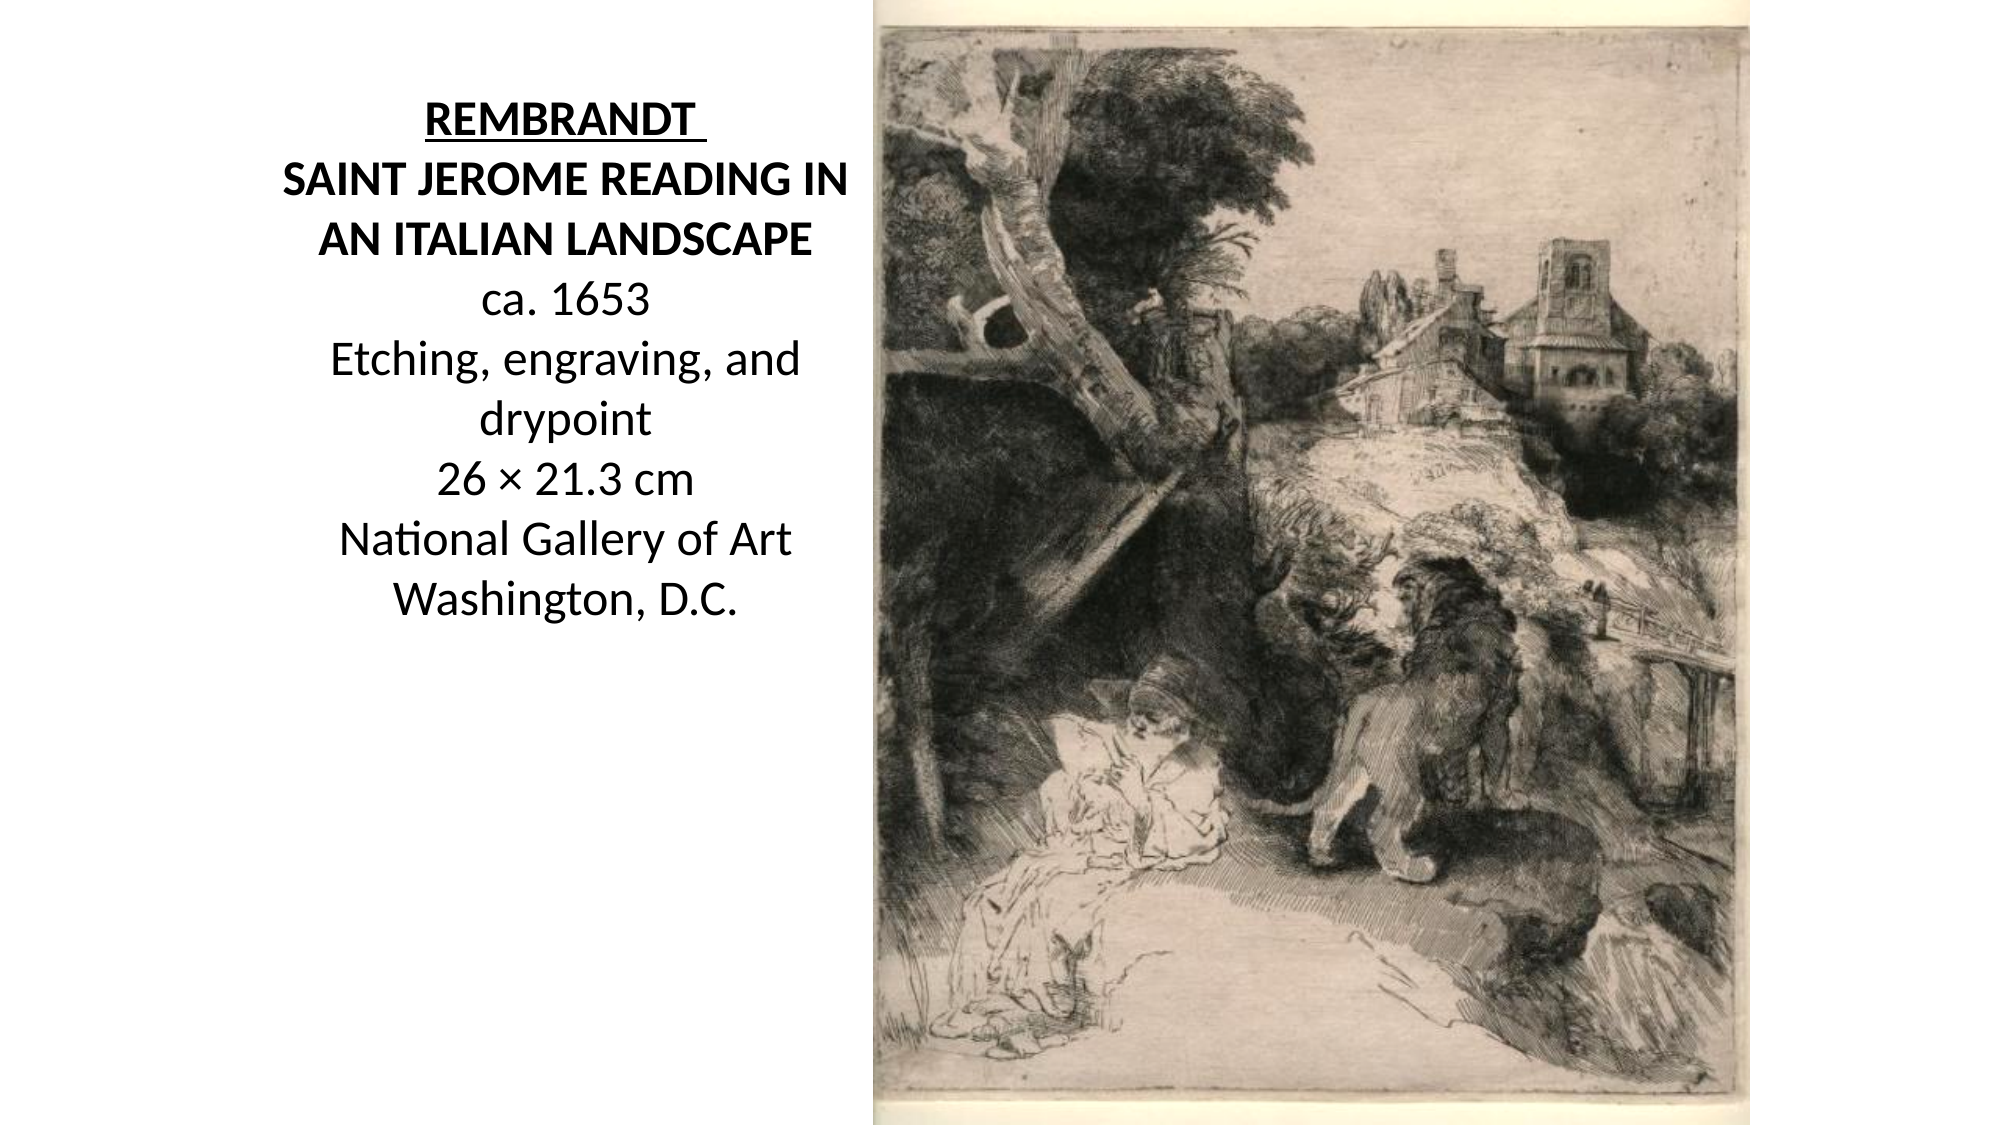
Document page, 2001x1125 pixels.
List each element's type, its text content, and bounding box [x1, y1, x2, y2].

picture [873, 0, 1750, 1125]
text_box REMBRANDT SAINT JEROME READING IN AN ITALIAN LANDSCAPE ca. 1653 Etching, engraving, and drypoint 26 × 21.3 cm National Gallery of Art Washington, D.C. [249, 78, 873, 633]
